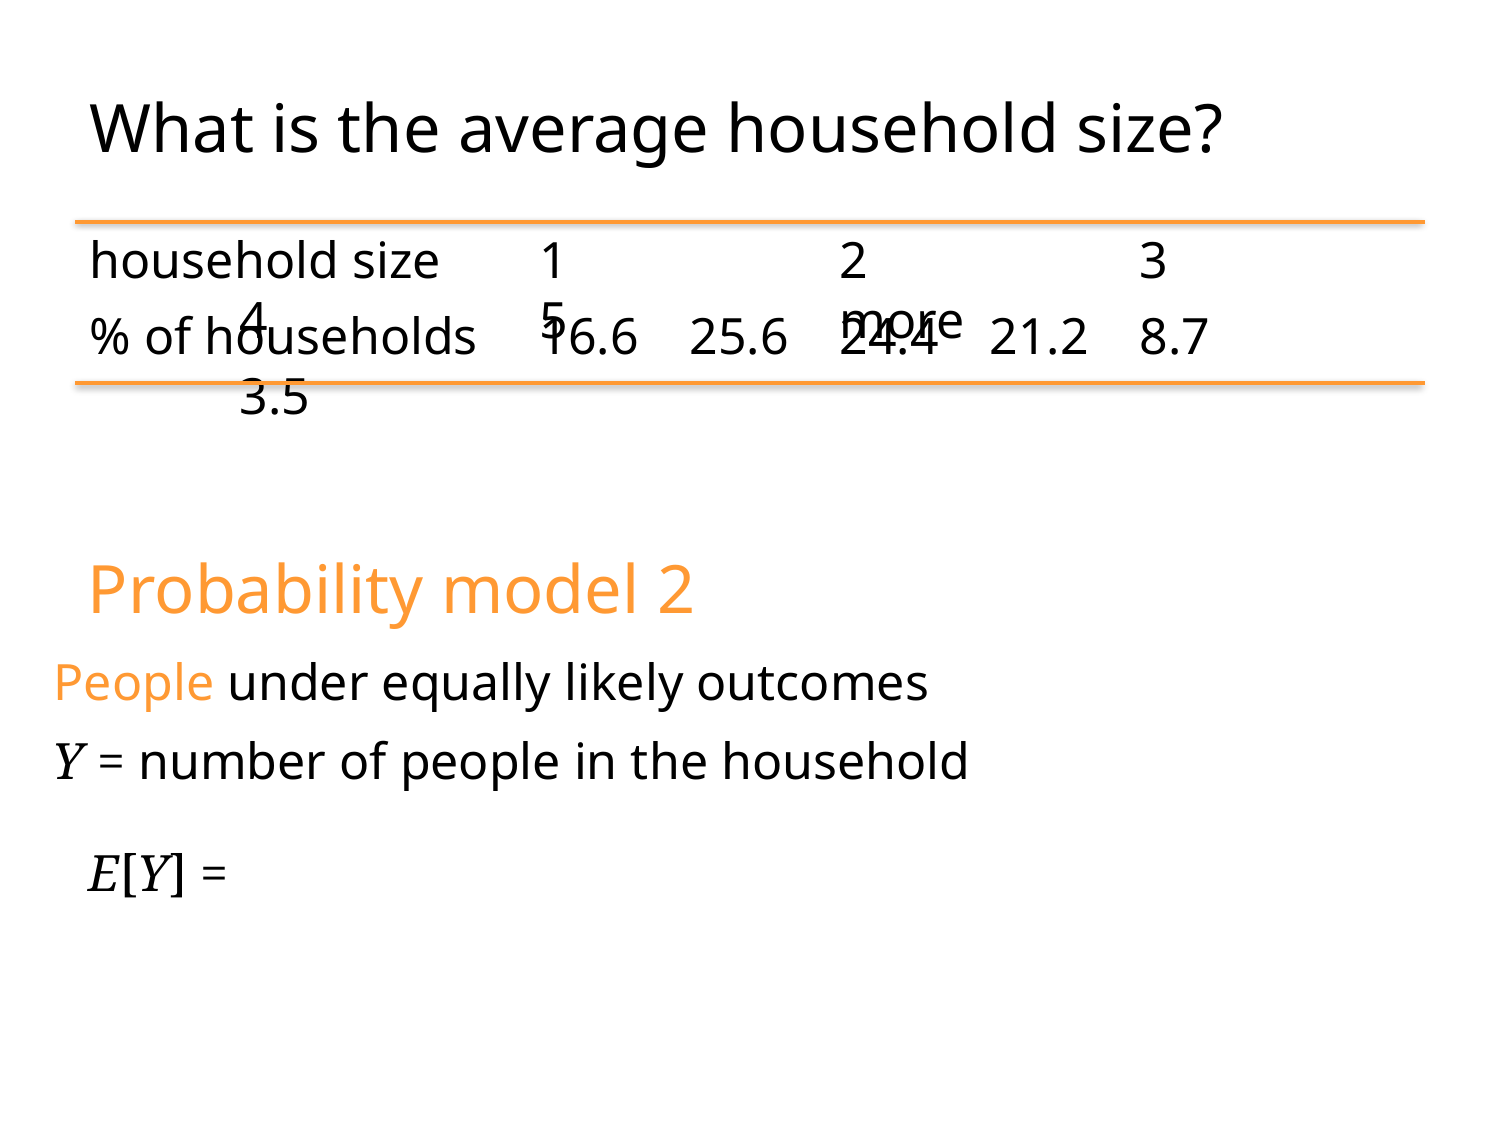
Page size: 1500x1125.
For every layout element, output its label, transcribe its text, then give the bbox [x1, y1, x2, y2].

text_box Y = number of people in the household [38, 722, 986, 797]
text_box Probability model 2 [73, 539, 1423, 634]
text_box E[Y] = [73, 833, 257, 909]
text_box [74, 221, 1426, 384]
text_box What is the average household size? [74, 78, 1425, 174]
text_box People under equally likely outcomes [38, 643, 945, 718]
